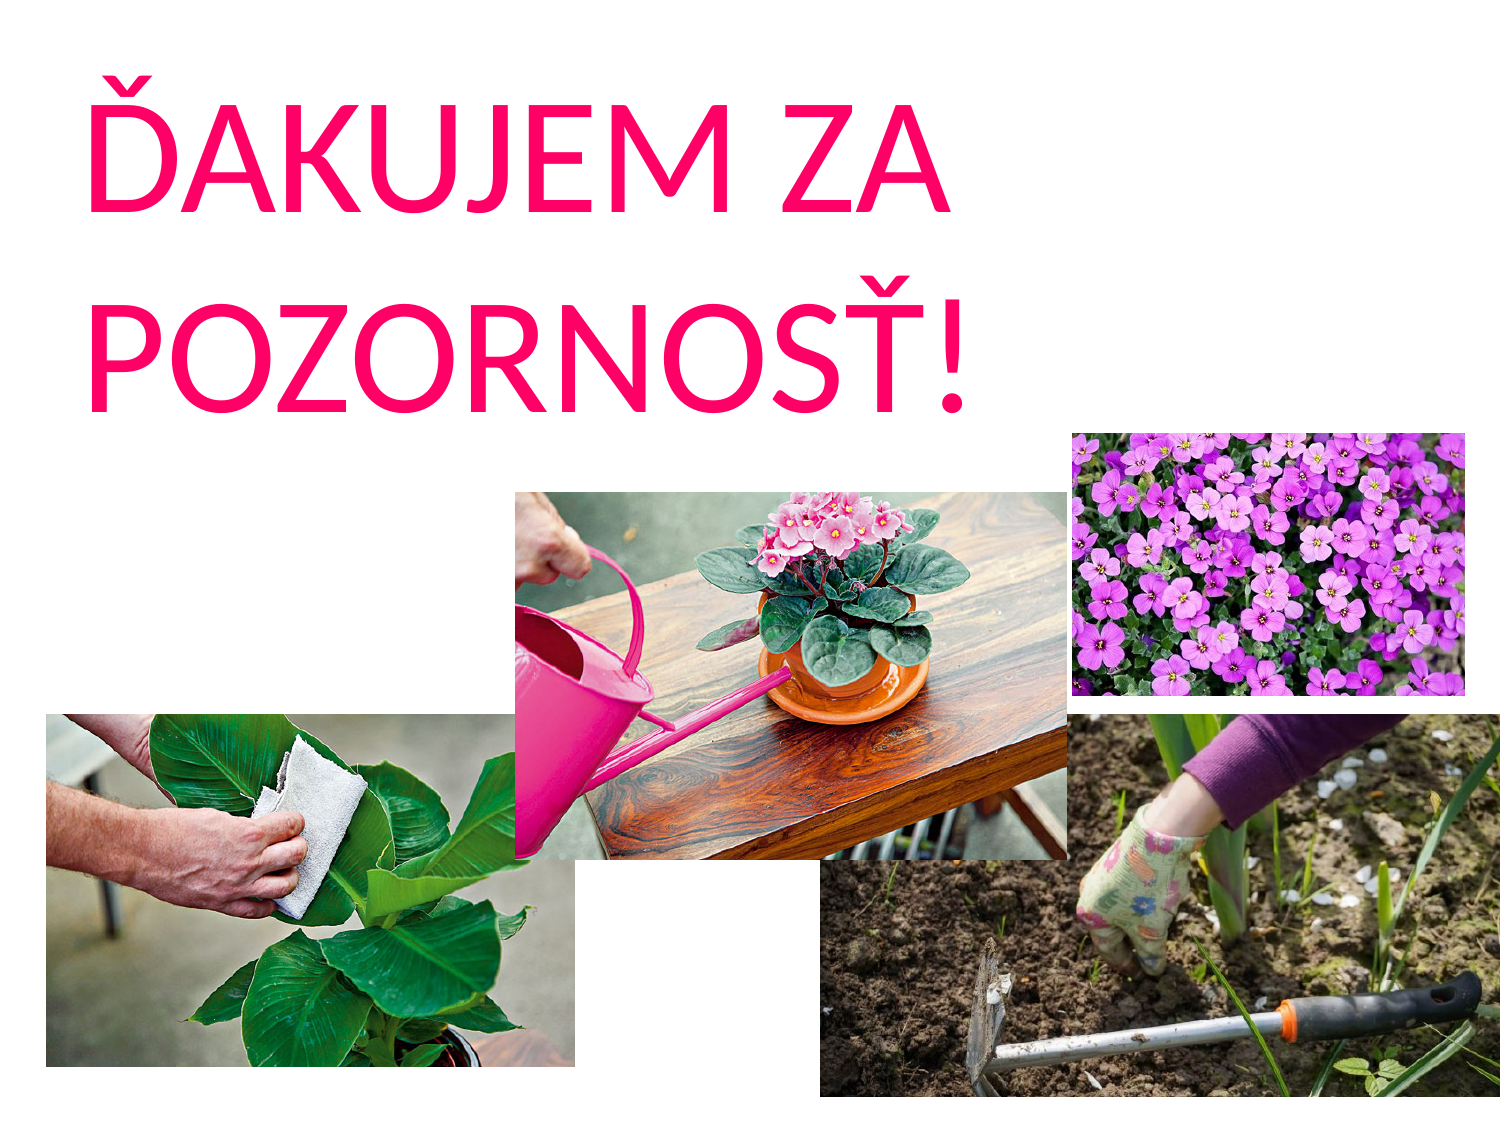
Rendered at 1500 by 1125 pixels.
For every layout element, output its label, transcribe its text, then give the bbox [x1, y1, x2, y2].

picture [1071, 433, 1466, 696]
list ĎAKUJEM ZA POZORNOSŤ! [64, 0, 1402, 646]
picture [46, 491, 1500, 1098]
